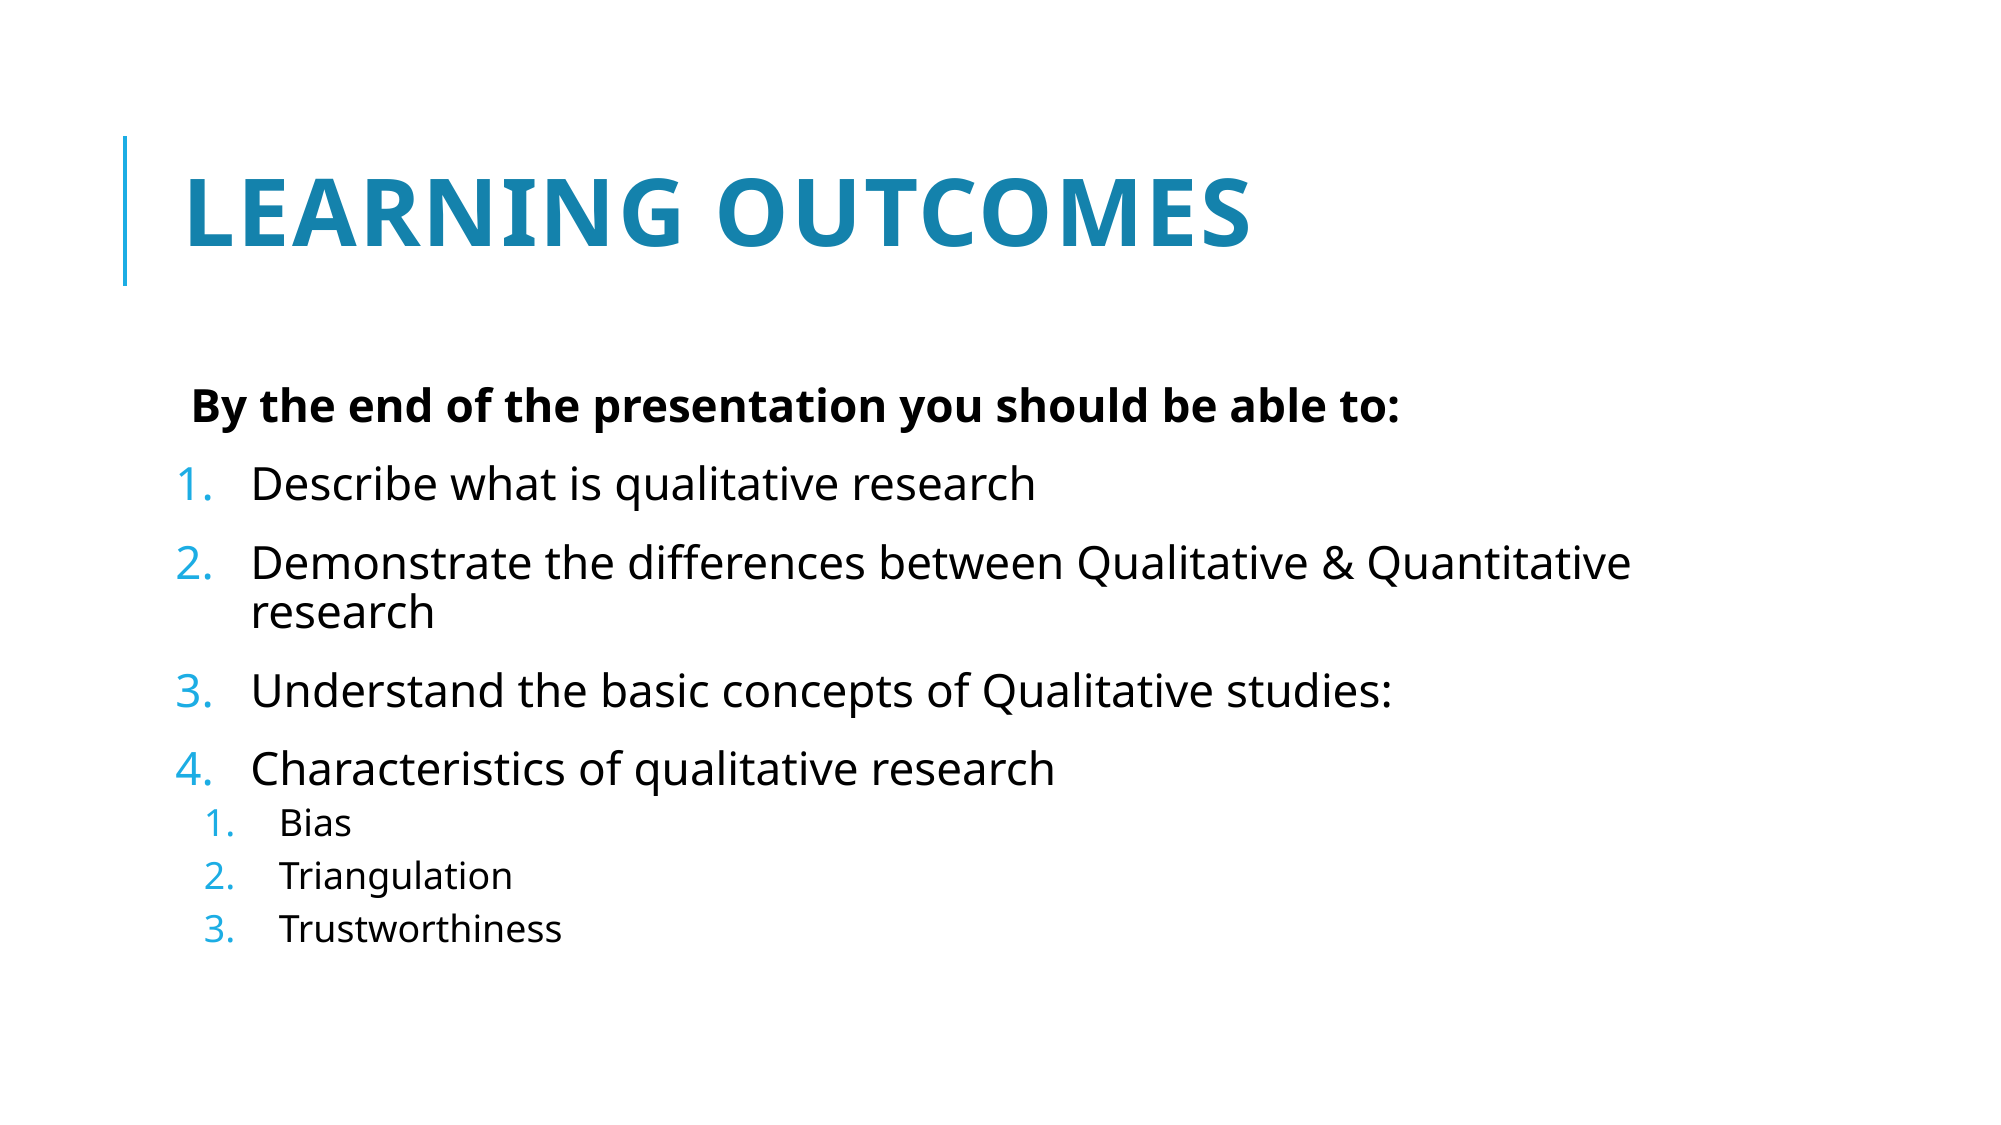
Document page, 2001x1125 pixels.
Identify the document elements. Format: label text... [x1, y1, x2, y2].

title Learning outcomes [168, 96, 1763, 342]
list By the end of the presentation you should be able to: Describe what is qualitative research Demonstrate the differences between Qualitative & Quantitative research Understand the basic concepts of Qualitative studies: Characteristics of qualitative research Bias Triangulation Trustworthiness [168, 375, 1763, 1035]
